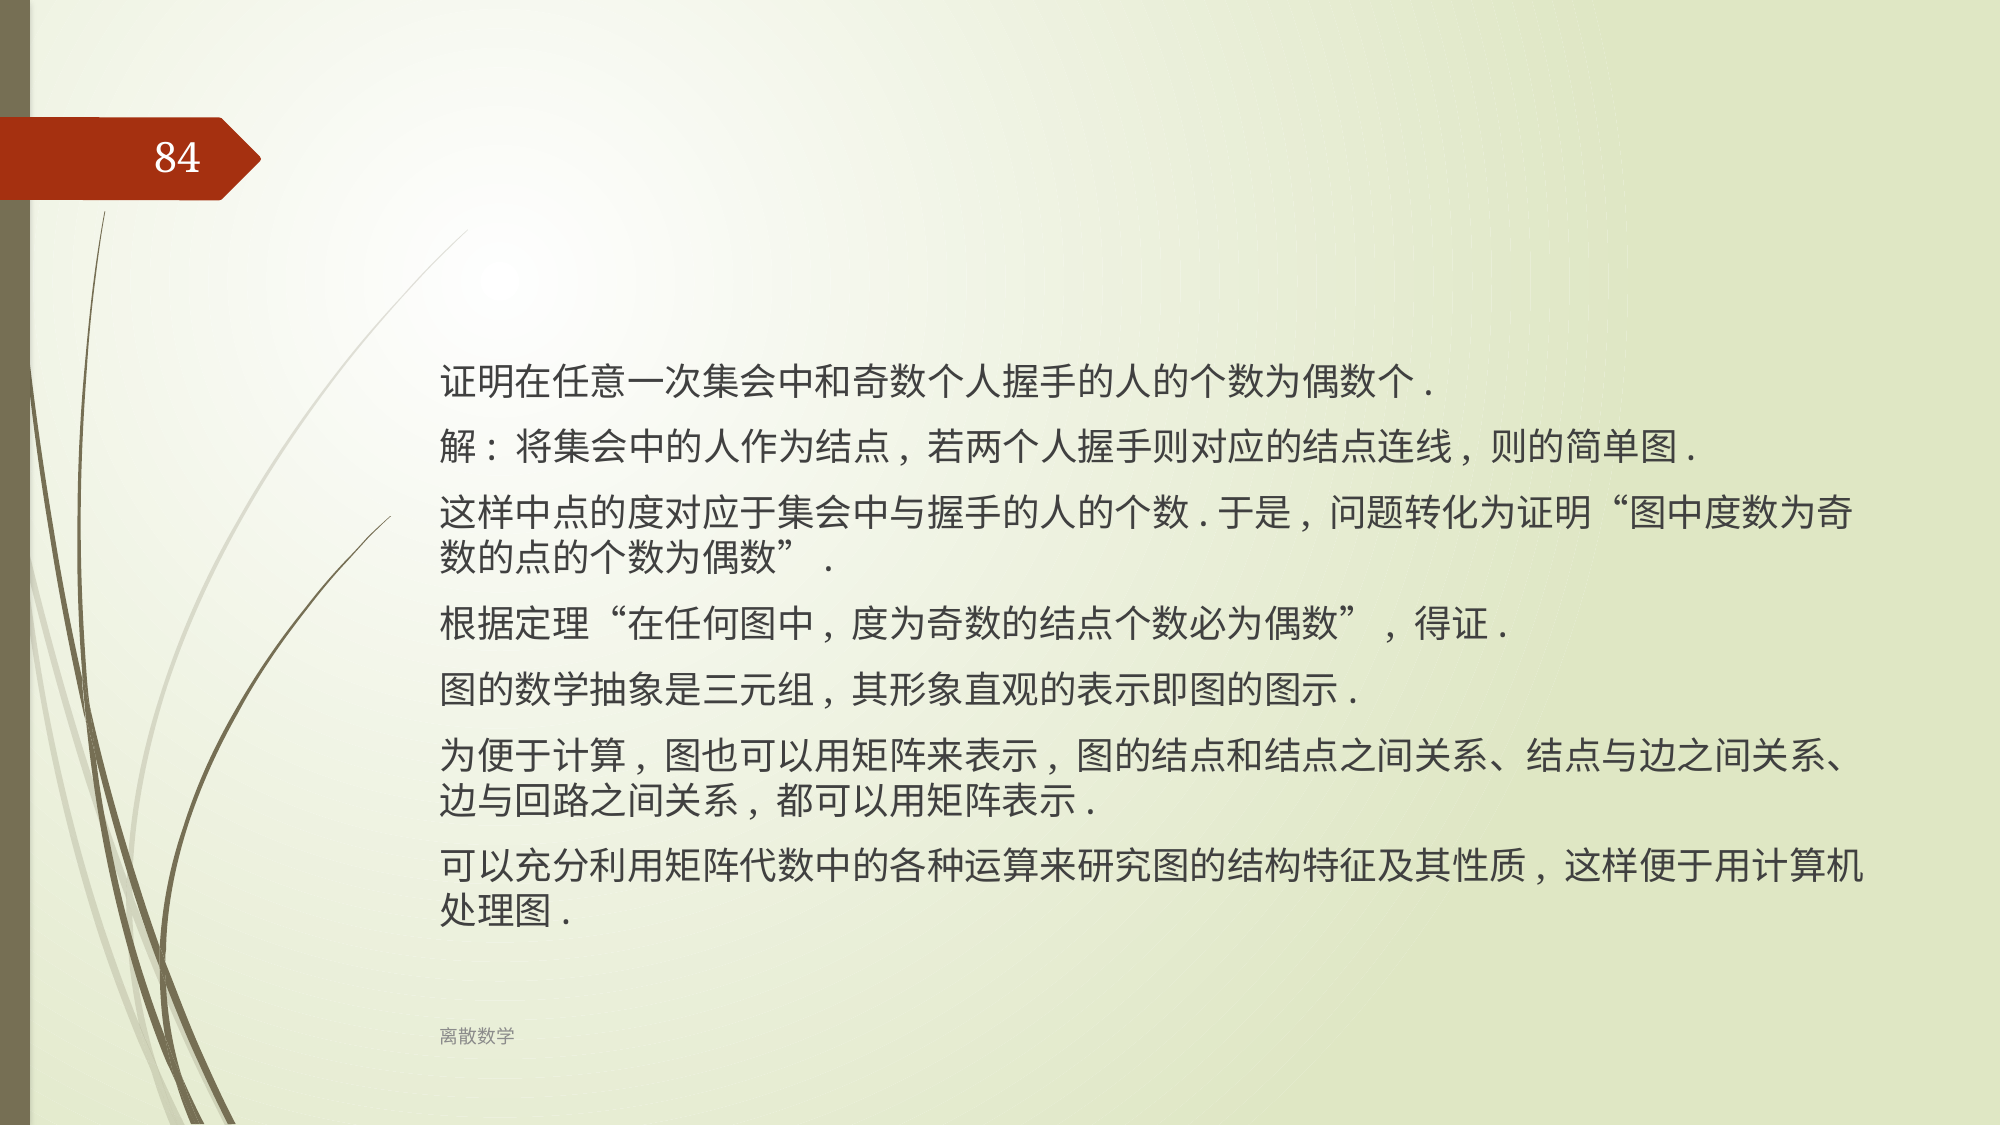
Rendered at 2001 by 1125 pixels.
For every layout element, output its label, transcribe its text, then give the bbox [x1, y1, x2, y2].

slide_number 84 [87, 129, 216, 190]
footer 离散数学 [424, 1006, 1675, 1067]
list 证明在任意一次集会中和奇数个人握手的人的个数为偶数个. 解: 将集会中的人作为结点, 若两个人握手则对应的结点连线, 则的简单图. 这样中点的度对应于集会中与握手的人的个数.于是, 问题转化为证明“图中度数为奇数的点的个数为偶数”. 根据定理“在任何图中, 度为奇数的结点个数必为偶数”, 得证. 图的数学抽象是三元组, 其形象直观的表示即图的图示. 为便于计算, 图也可以用矩阵来表示, 图的结点和结点之间关系、结点与边之间关系、边与回路之间关系, 都可以用矩阵表示. 可以充分利用矩阵代数中的各种运算来研究图的结构特征及其性质, 这样便于用计算机处理图. [424, 350, 1888, 970]
